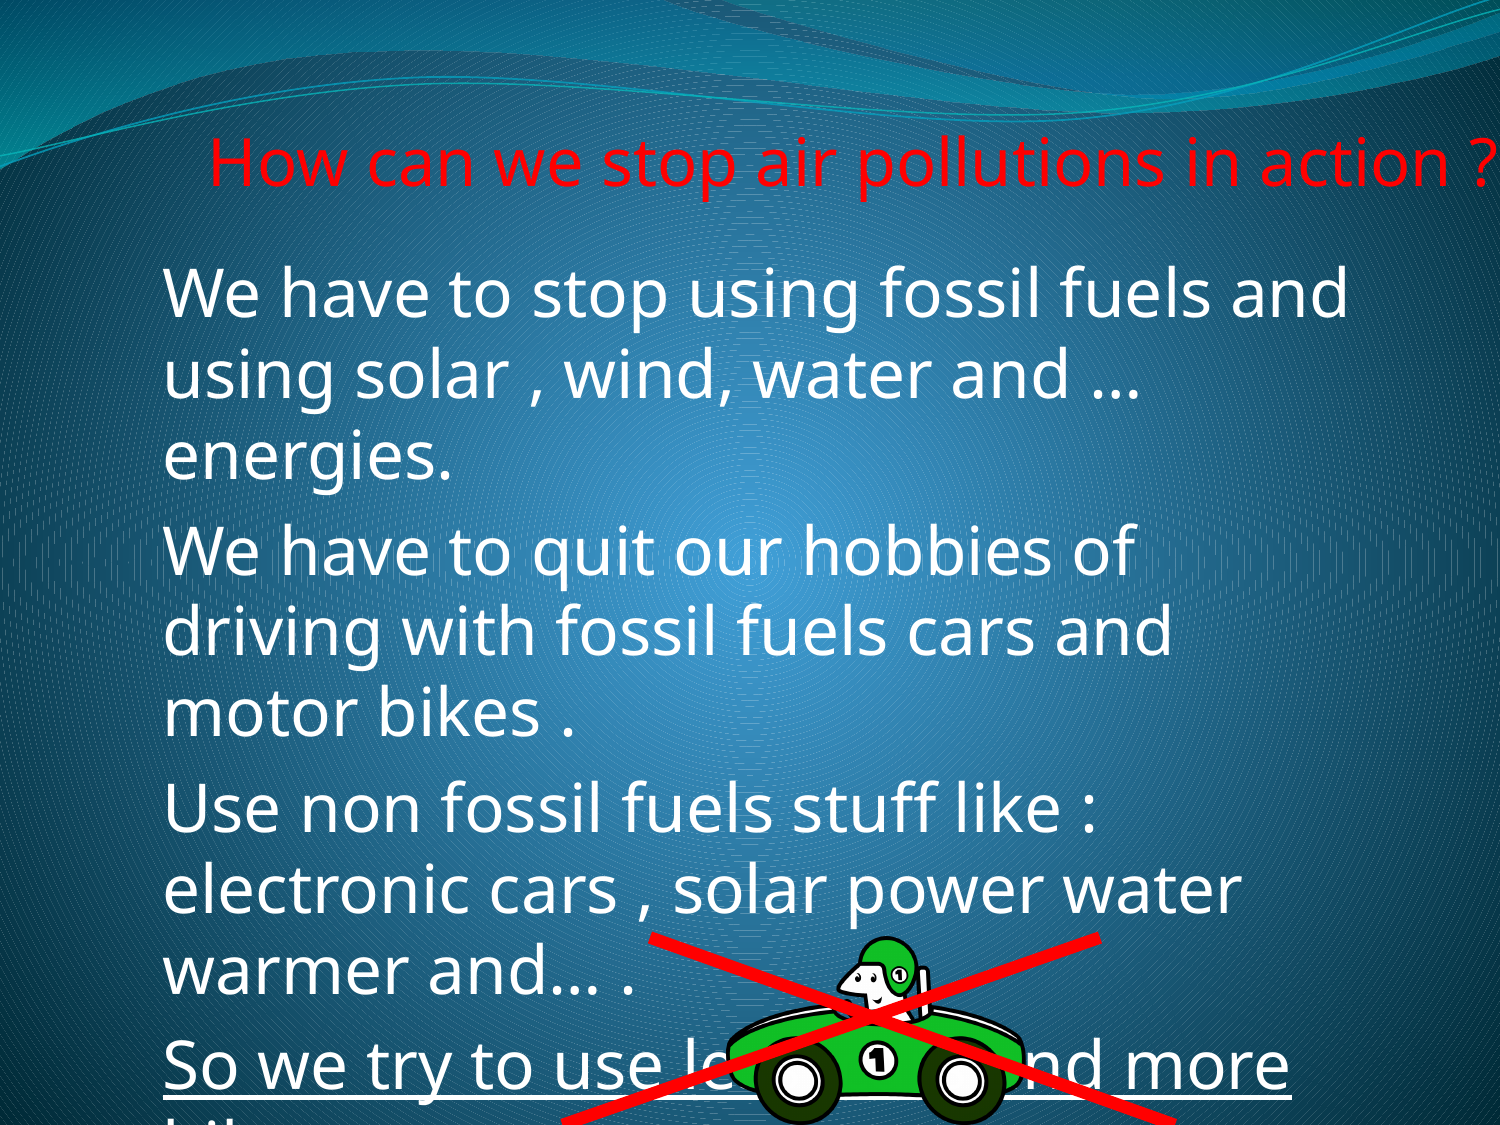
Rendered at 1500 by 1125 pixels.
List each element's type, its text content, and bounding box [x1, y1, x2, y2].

title How can we stop air pollutions in action ? [0, 49, 1500, 201]
list We have to stop using fossil fuels and using solar , wind, water and … energies. We have to quit our hobbies of driving with fossil fuels cars and motor bikes . Use non fossil fuels stuff like : electronic cars , solar power water warmer and… . So we try to use less cars and more bikes [161, 249, 1363, 1125]
picture [724, 936, 1026, 1125]
